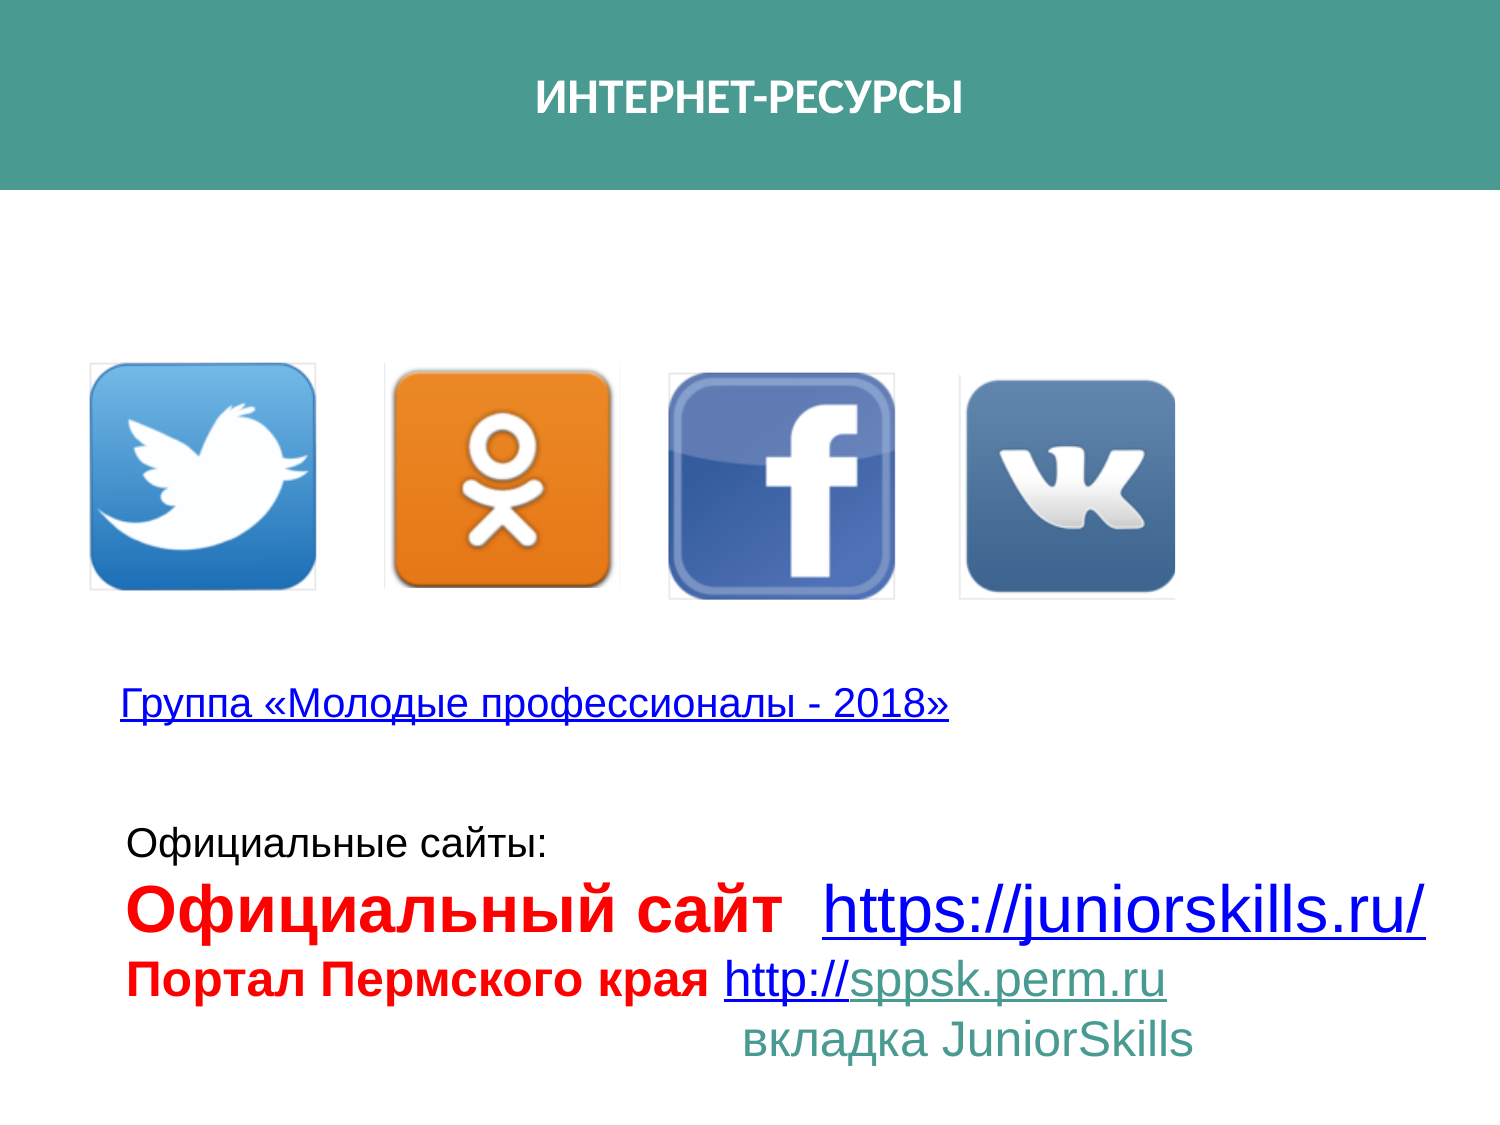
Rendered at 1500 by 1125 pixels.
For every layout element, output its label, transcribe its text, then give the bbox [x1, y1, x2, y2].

text_box Официальные сайты: Официальный сайт https://juniorskills.ru/ Портал Пермского края http://sppsk.perm.ru вкладка JuniorSkills [111, 808, 1442, 1125]
picture [655, 362, 904, 612]
text_box Группа «Молодые профессионалы - 2018» [105, 667, 992, 733]
text_box ИНТЕРНЕТ-РЕСУРСЫ [0, 0, 1500, 190]
picture [76, 351, 325, 600]
picture [950, 374, 1176, 600]
picture [383, 363, 621, 588]
